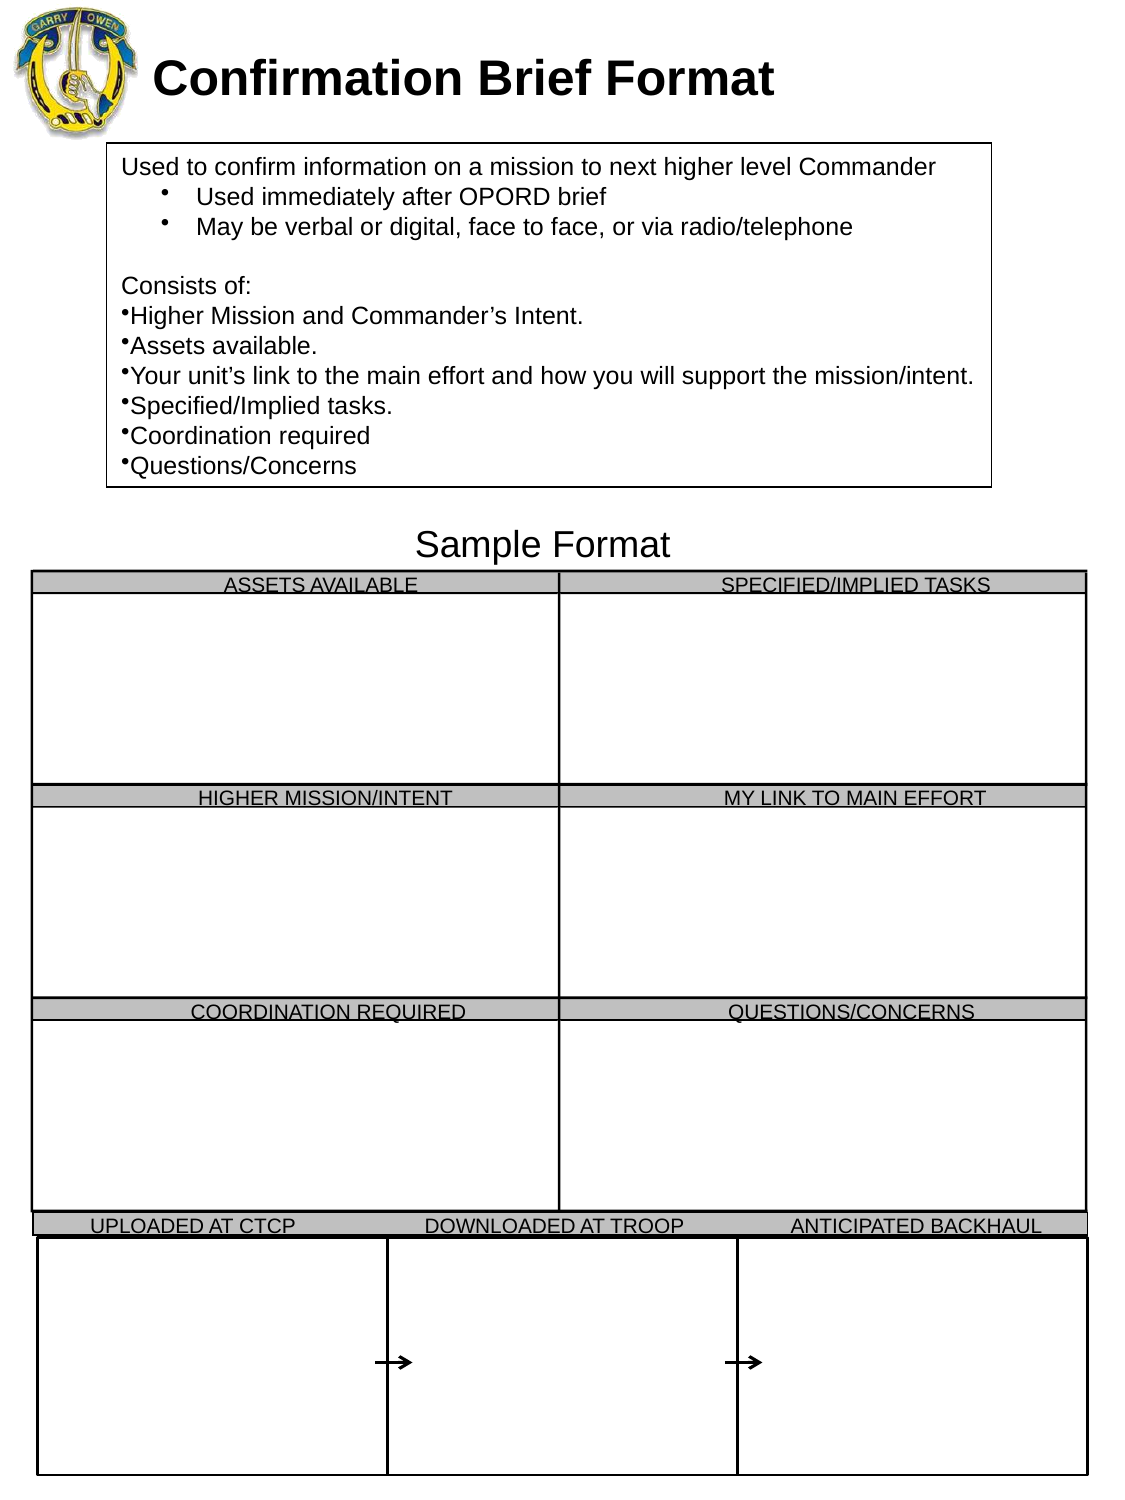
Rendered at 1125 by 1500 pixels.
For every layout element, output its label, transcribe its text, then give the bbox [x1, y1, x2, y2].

title Confirmation Brief Format [137, 37, 1038, 113]
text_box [30, 142, 1088, 1476]
picture [0, 0, 150, 150]
